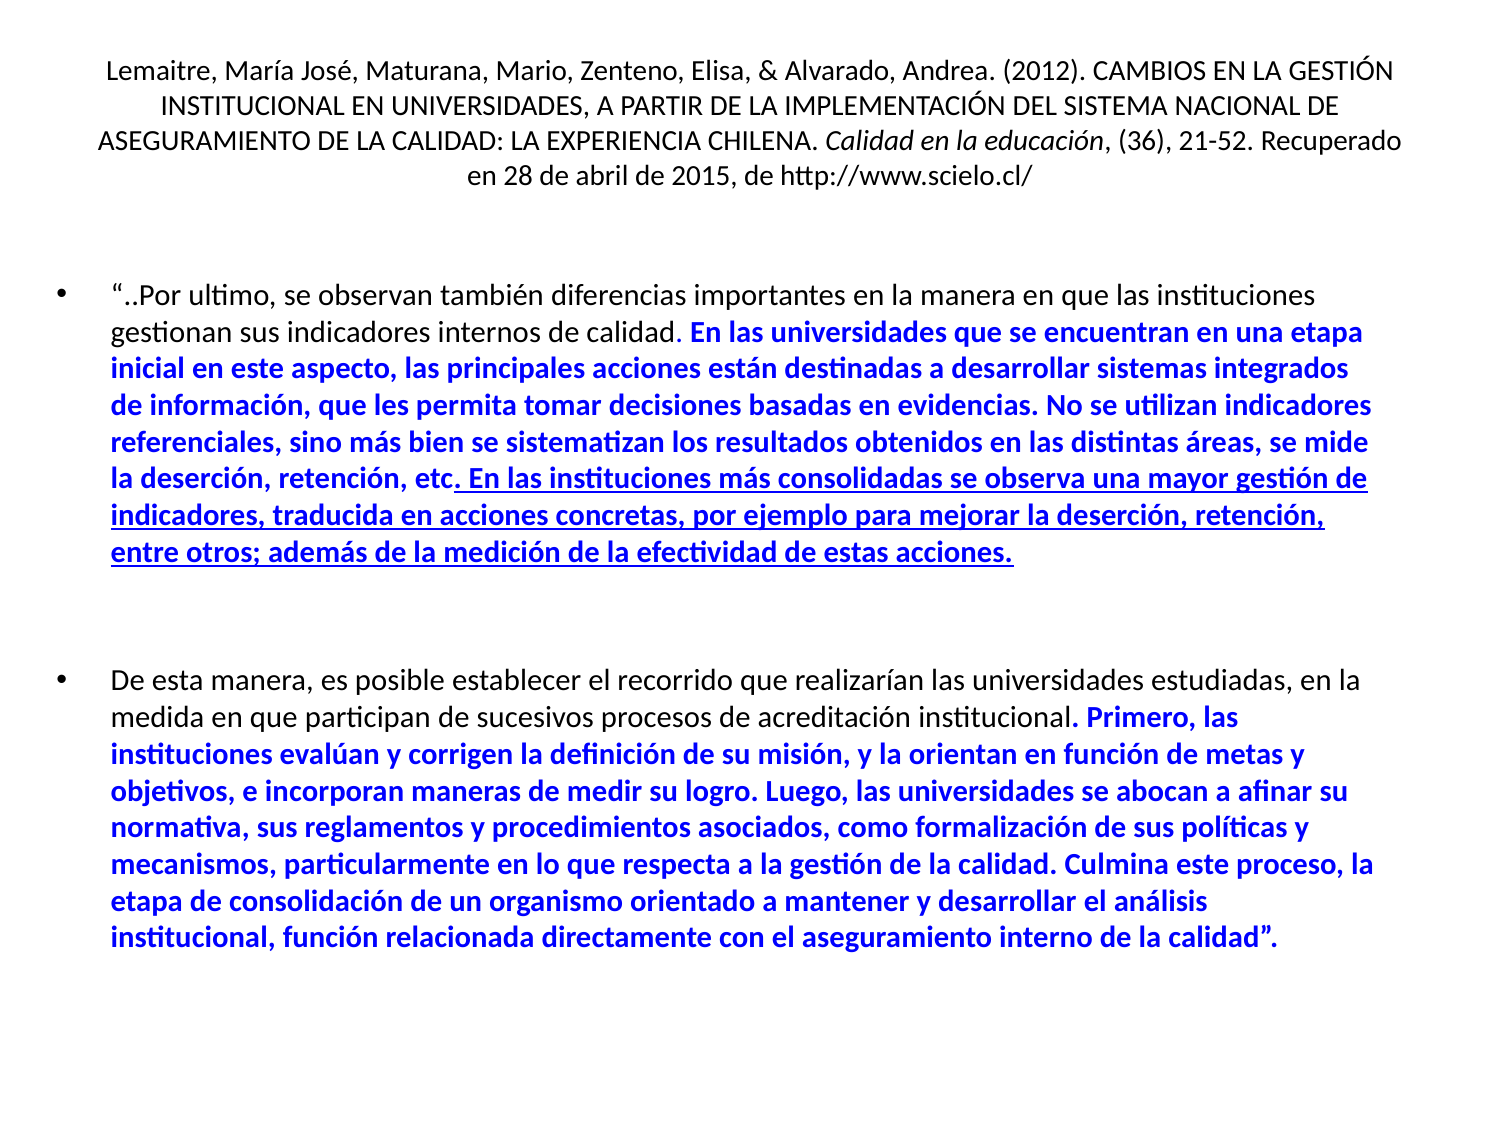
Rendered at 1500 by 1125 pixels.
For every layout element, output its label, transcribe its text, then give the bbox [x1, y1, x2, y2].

title Lemaitre, María José, Maturana, Mario, Zenteno, Elisa, & Alvarado, Andrea. (2012). CAMBIOS EN LA GESTIÓN INSTITUCIONAL EN UNIVERSIDADES, A PARTIR DE LA IMPLEMENTACIÓN DEL SISTEMA NACIONAL DE ASEGURAMIENTO DE LA CALIDAD: LA EXPERIENCIA CHILENA. Calidad en la educación, (36), 21-52. Recuperado en 28 de abril de 2015, de http://www.scielo.cl/ [75, 45, 1425, 233]
list “..Por ultimo, se observan también diferencias importantes en la manera en que las instituciones gestionan sus indicadores internos de calidad. En las universidades que se encuentran en una etapa inicial en este aspecto, las principales acciones están destinadas a desarrollar sistemas integrados de información, que les permita tomar decisiones basadas en evidencias. No se utilizan indicadores referenciales, sino más bien se sistematizan los resultados obtenidos en las distintas áreas, se mide la deserción, retención, etc. En las instituciones más consolidadas se observa una mayor gestión de indicadores, traducida en acciones concretas, por ejemplo para mejorar la deserción, retención, entre otros; además de la medición de la efectividad de estas acciones. De esta manera, es posible establecer el recorrido que realizarían las universidades estudiadas, en la medida en que participan de sucesivos procesos de acreditación institucional. Primero, las instituciones evalúan y corrigen la definición de su misión, y la orientan en función de metas y objetivos, e incorporan maneras de medir su logro. Luego, las universidades se abocan a afinar su normativa, sus reglamentos y procedimientos asociados, como formalización de sus políticas y mecanismos, particularmente en lo que respecta a la gestión de la calidad. Culmina este proceso, la etapa de consolidación de un organismo orientado a mantener y desarrollar el análisis institucional, función relacionada directamente con el aseguramiento interno de la calidad”. [41, 267, 1392, 1010]
